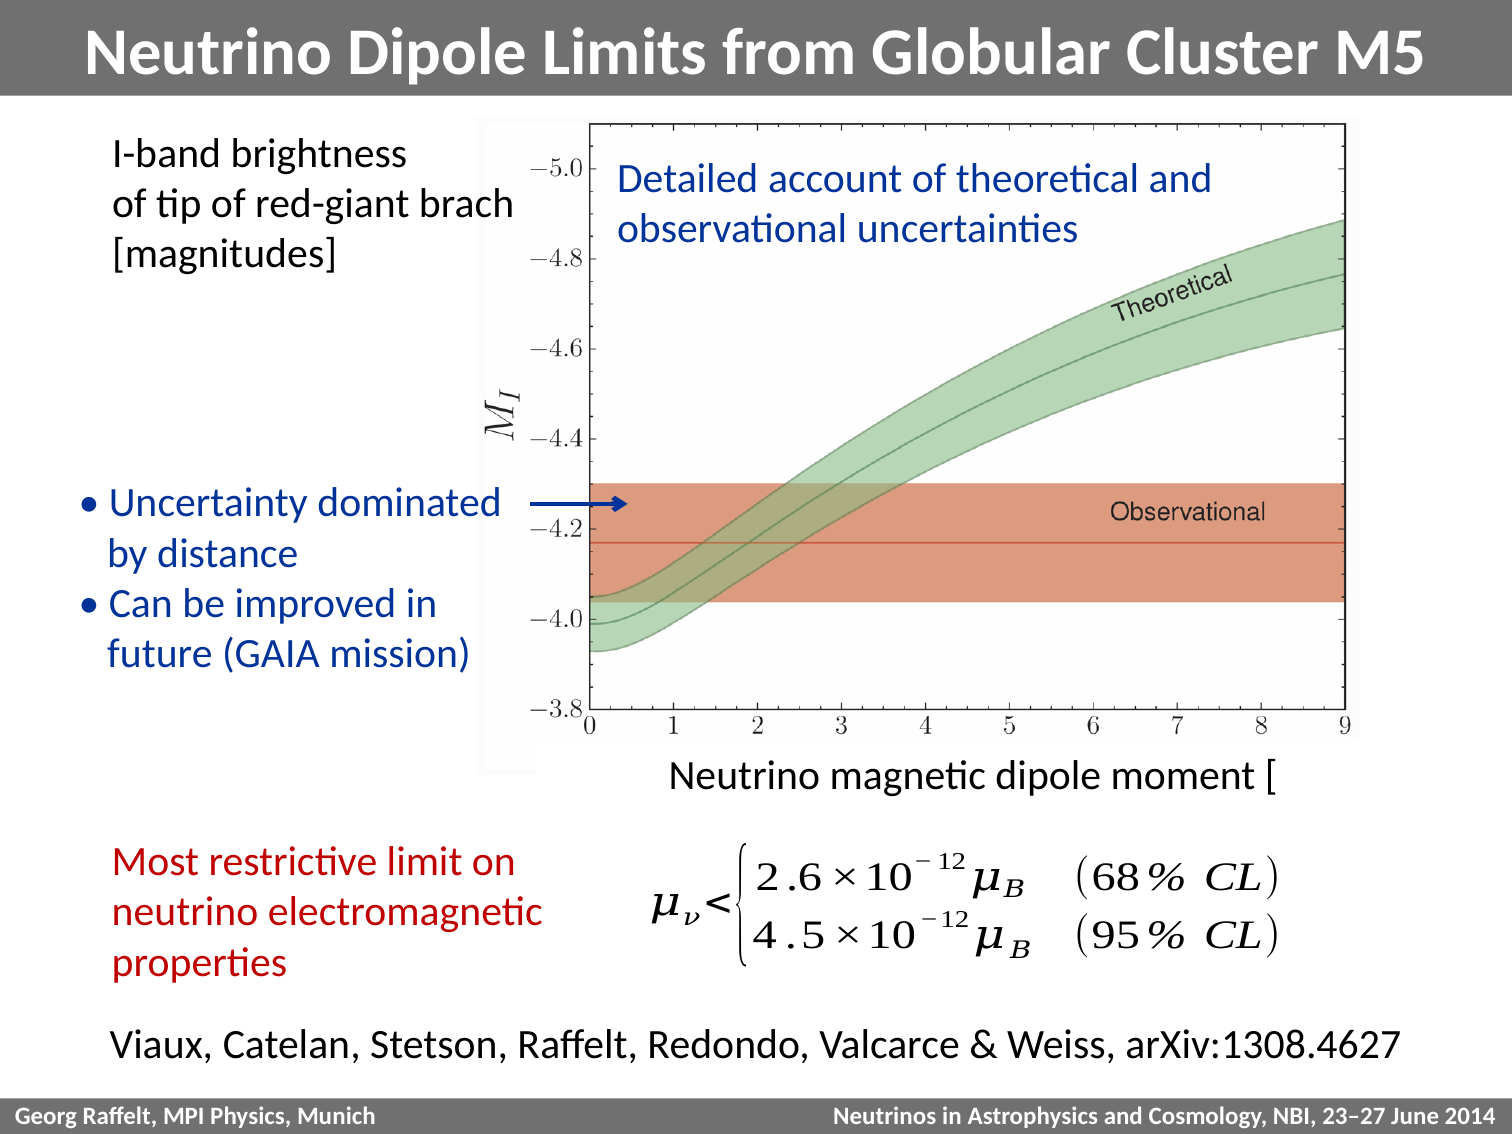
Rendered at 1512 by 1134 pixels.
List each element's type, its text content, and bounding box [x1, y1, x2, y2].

title Neutrino Dipole Limits from Globular Cluster M5 [0, 0, 1512, 96]
text_box Most restrictive limit on neutrino electromagnetic properties [96, 826, 559, 992]
text_box I-band brightness of tip of red-giant brach [magnitudes] [97, 118, 473, 283]
text_box • Uncertainty dominated by distance • Can be improved in future (GAIA mission) [63, 467, 470, 683]
text_box Viaux, Catelan, Stetson, Raffelt, Redondo, Valcarce & Weiss, arXiv:1308.4627 [0, 1009, 1512, 1074]
picture [475, 117, 1359, 775]
